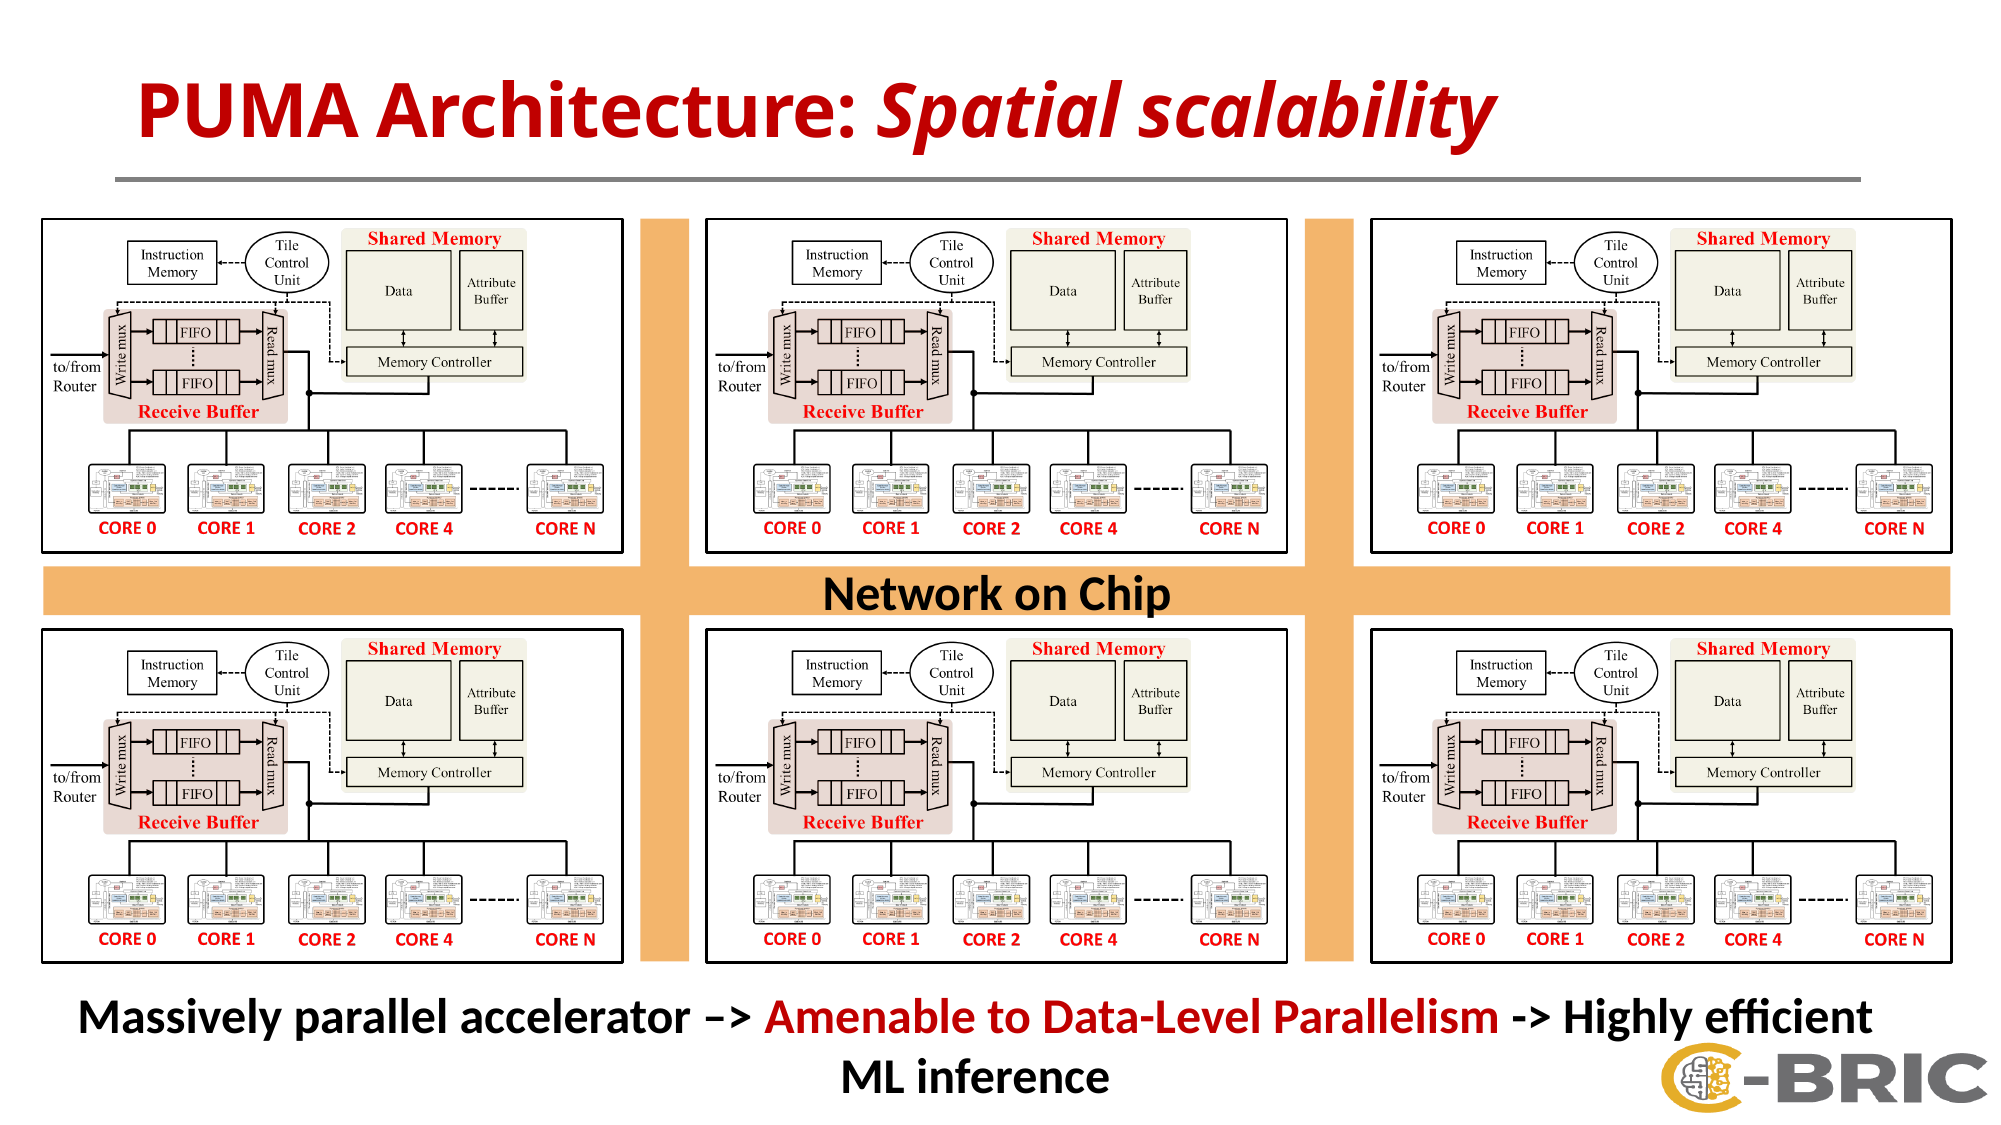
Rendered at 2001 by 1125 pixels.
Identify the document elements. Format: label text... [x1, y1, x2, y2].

text_box Massively parallel accelerator –> Amenable to Data-Level Parallelism -> Highly efficient ML inference [43, 976, 1908, 1112]
title PUMA Architecture: Spatial scalability [120, 14, 1861, 161]
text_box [42, 218, 1951, 962]
